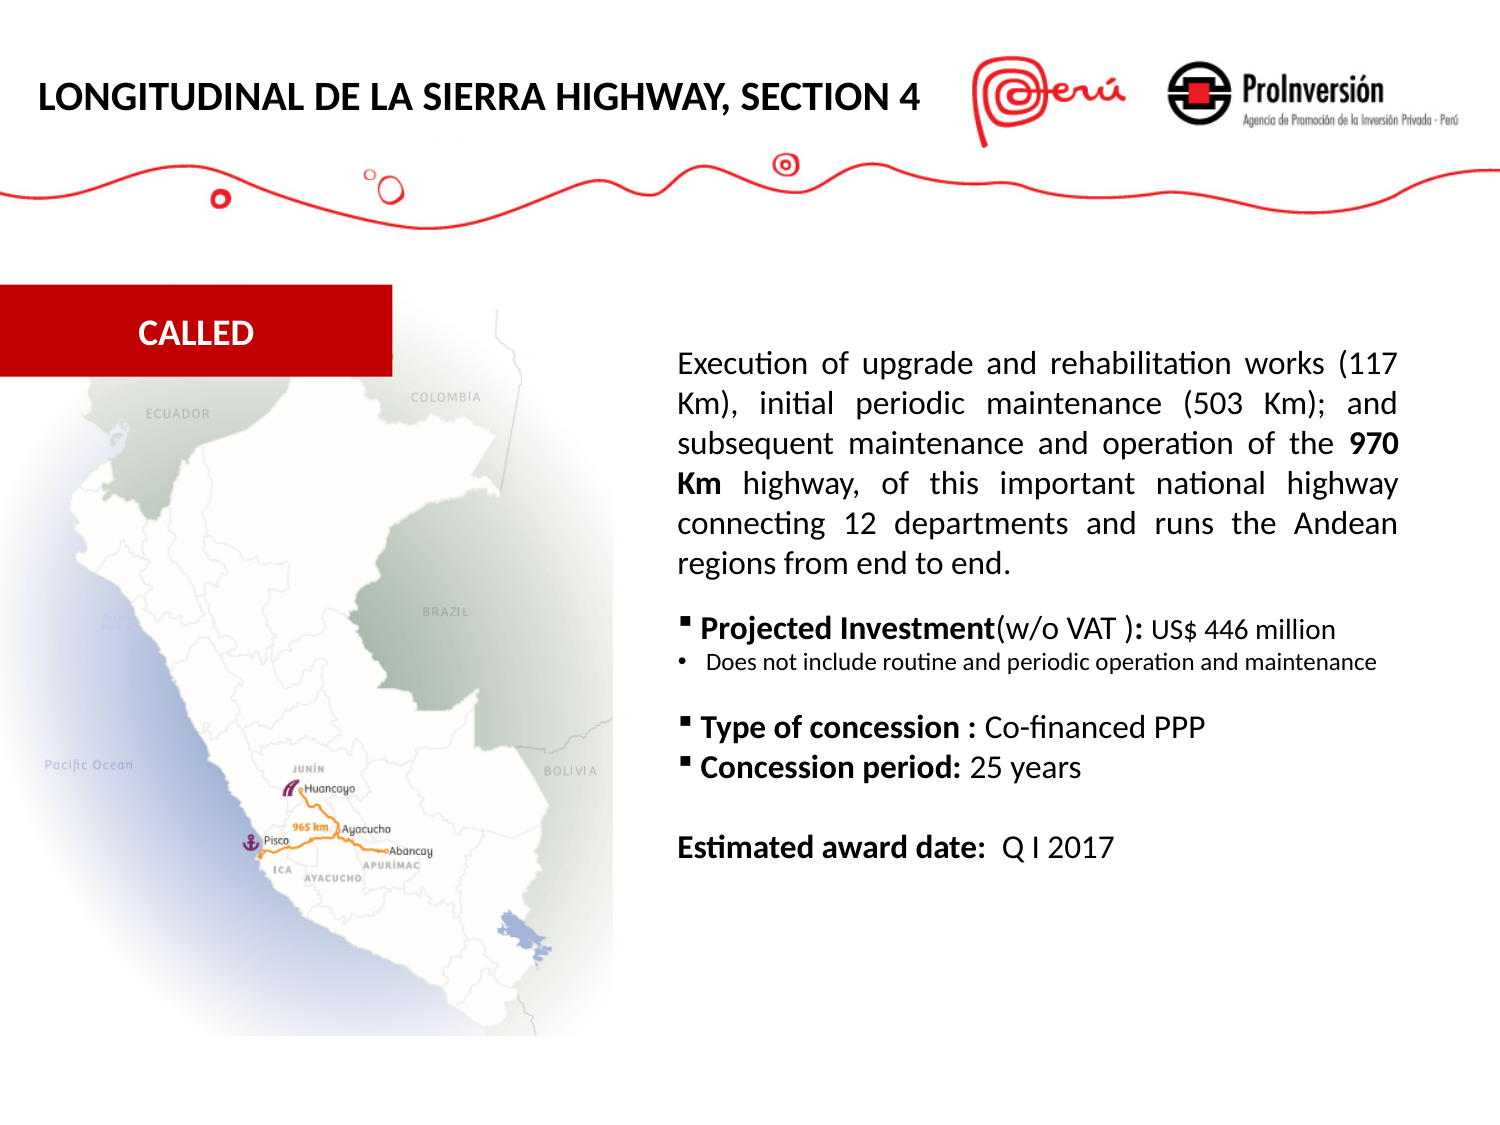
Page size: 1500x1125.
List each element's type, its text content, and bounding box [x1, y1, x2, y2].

text_box LONGITUDINAL DE LA SIERRA HIGHWAY, SECTION 4 [23, 70, 956, 126]
picture [0, 0, 1500, 1125]
text_box Execution of upgrade and rehabilitation works (117 Km), initial periodic maintenance (503 Km); and subsequent maintenance and operation of the 970 Km highway, of this important national highway connecting 12 departments and runs the Andean regions from end to end. Projected Investment(w/o VAT ): US$ 446 million Does not include routine and periodic operation and maintenance Type of concession : Co-financed PPP Concession period: 25 years Estimated award date: Q I 2017 [662, 333, 1414, 943]
